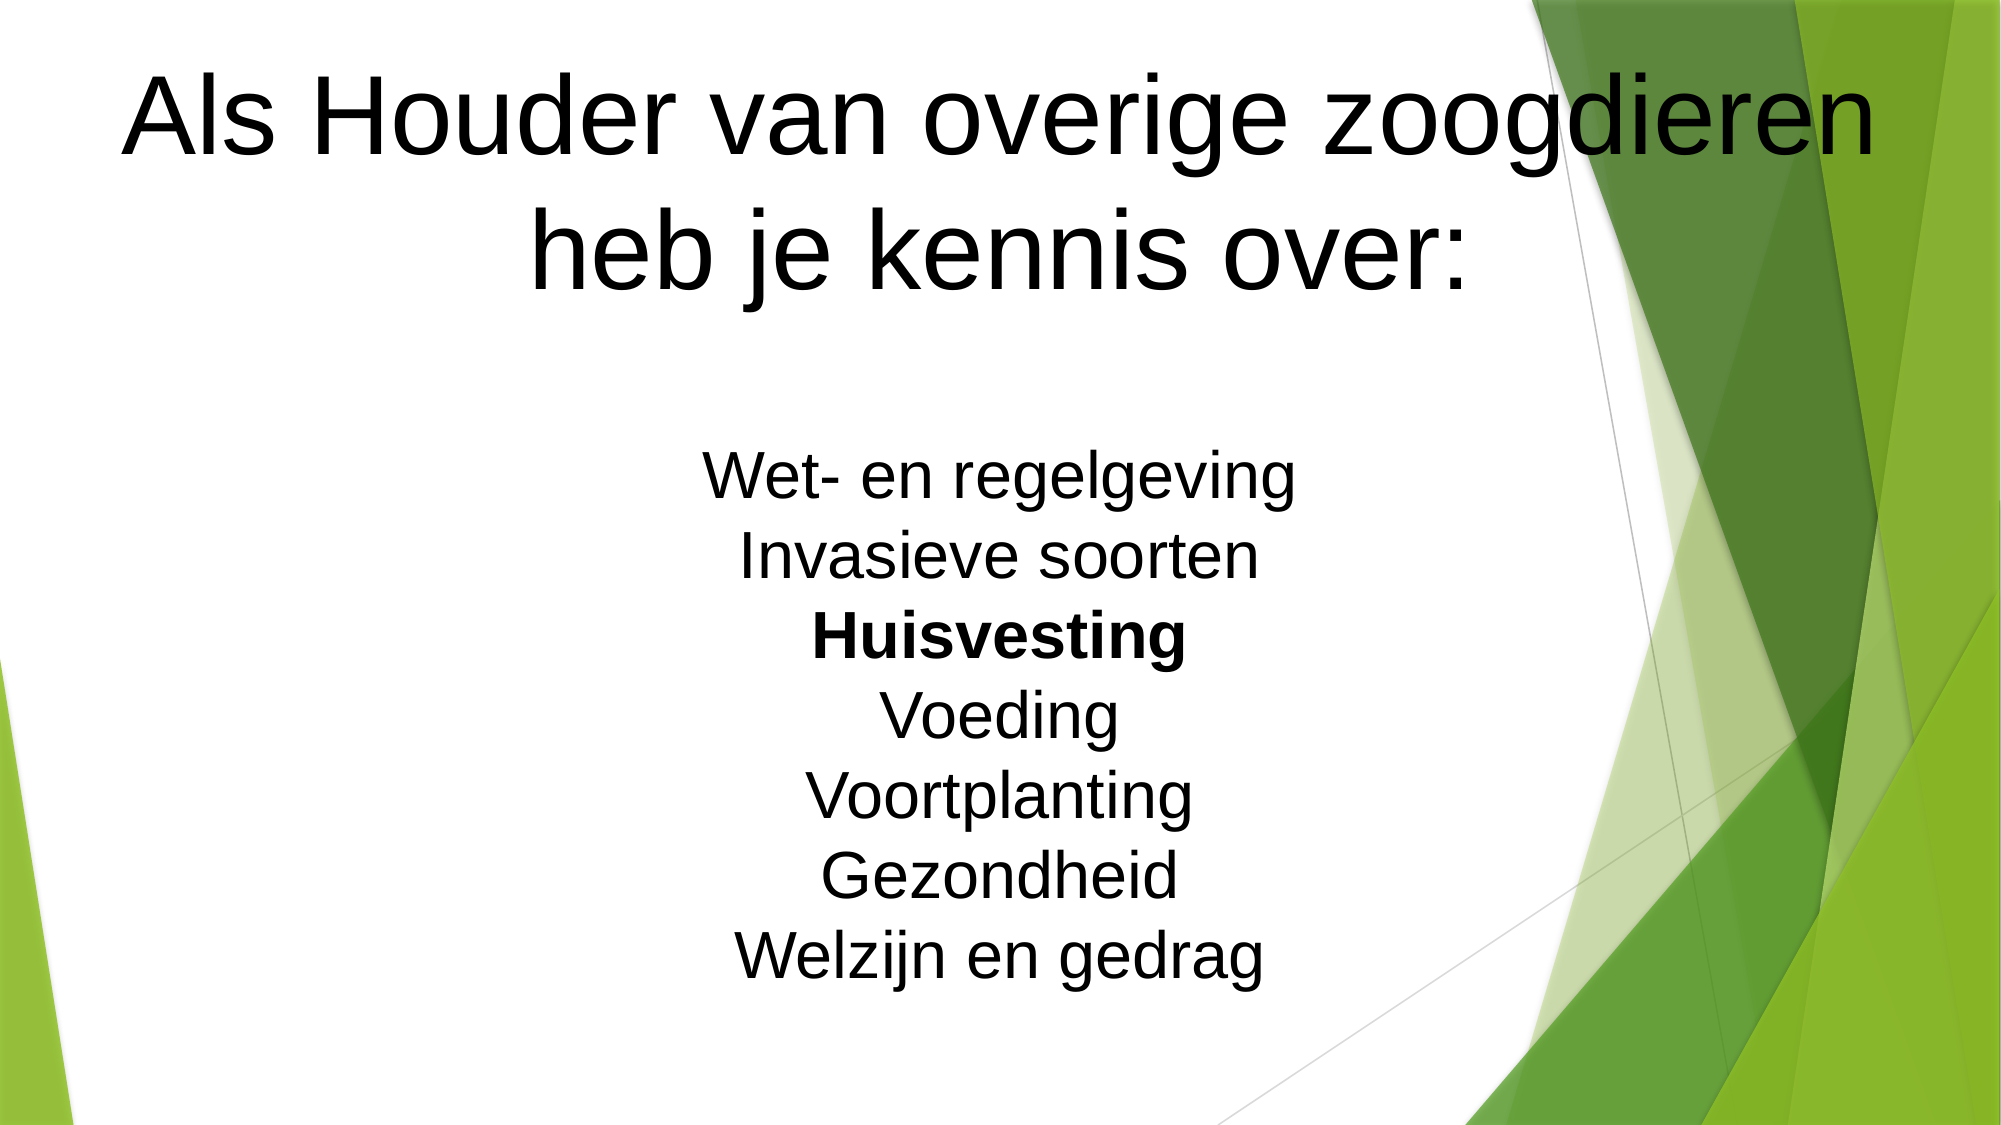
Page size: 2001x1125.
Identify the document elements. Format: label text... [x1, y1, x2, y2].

text_box Als Houder van overige zoogdieren heb je kennis over: Wet- en regelgeving Invasieve soorten Huisvesting Voeding Voortplanting Gezondheid Welzijn en gedrag [72, 34, 1928, 1059]
